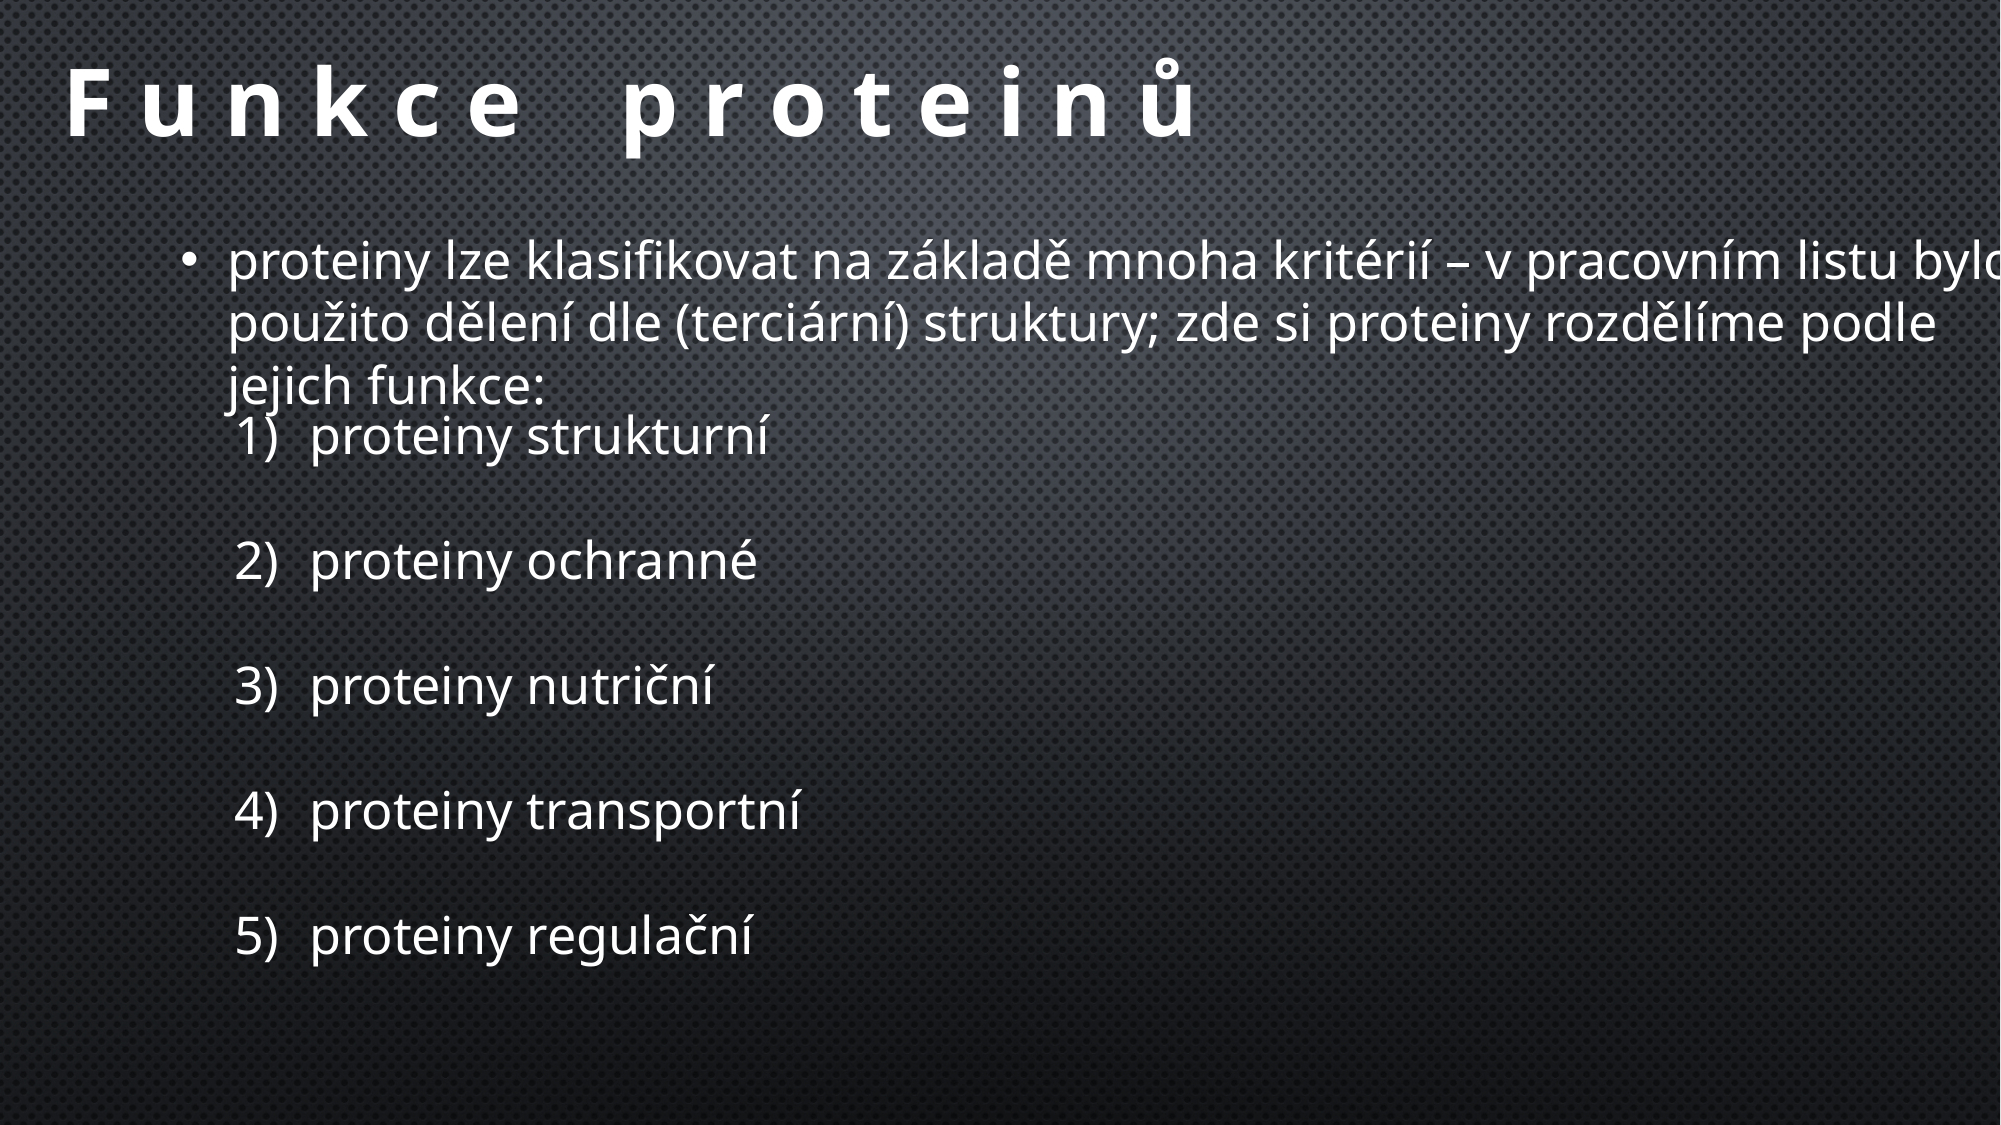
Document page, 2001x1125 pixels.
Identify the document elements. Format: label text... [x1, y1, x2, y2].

text_box proteiny strukturní proteiny ochranné proteiny nutriční proteiny transportní proteiny regulační [219, 394, 2000, 972]
title F u n k c e p r o t e i n ů [47, 0, 2000, 210]
text_box proteiny lze klasifikovat na základě mnoha kritérií – v pracovním listu bylo použito dělení dle (terciární) struktury; zde si proteiny rozdělíme podle jejich funkce: [165, 219, 2000, 422]
